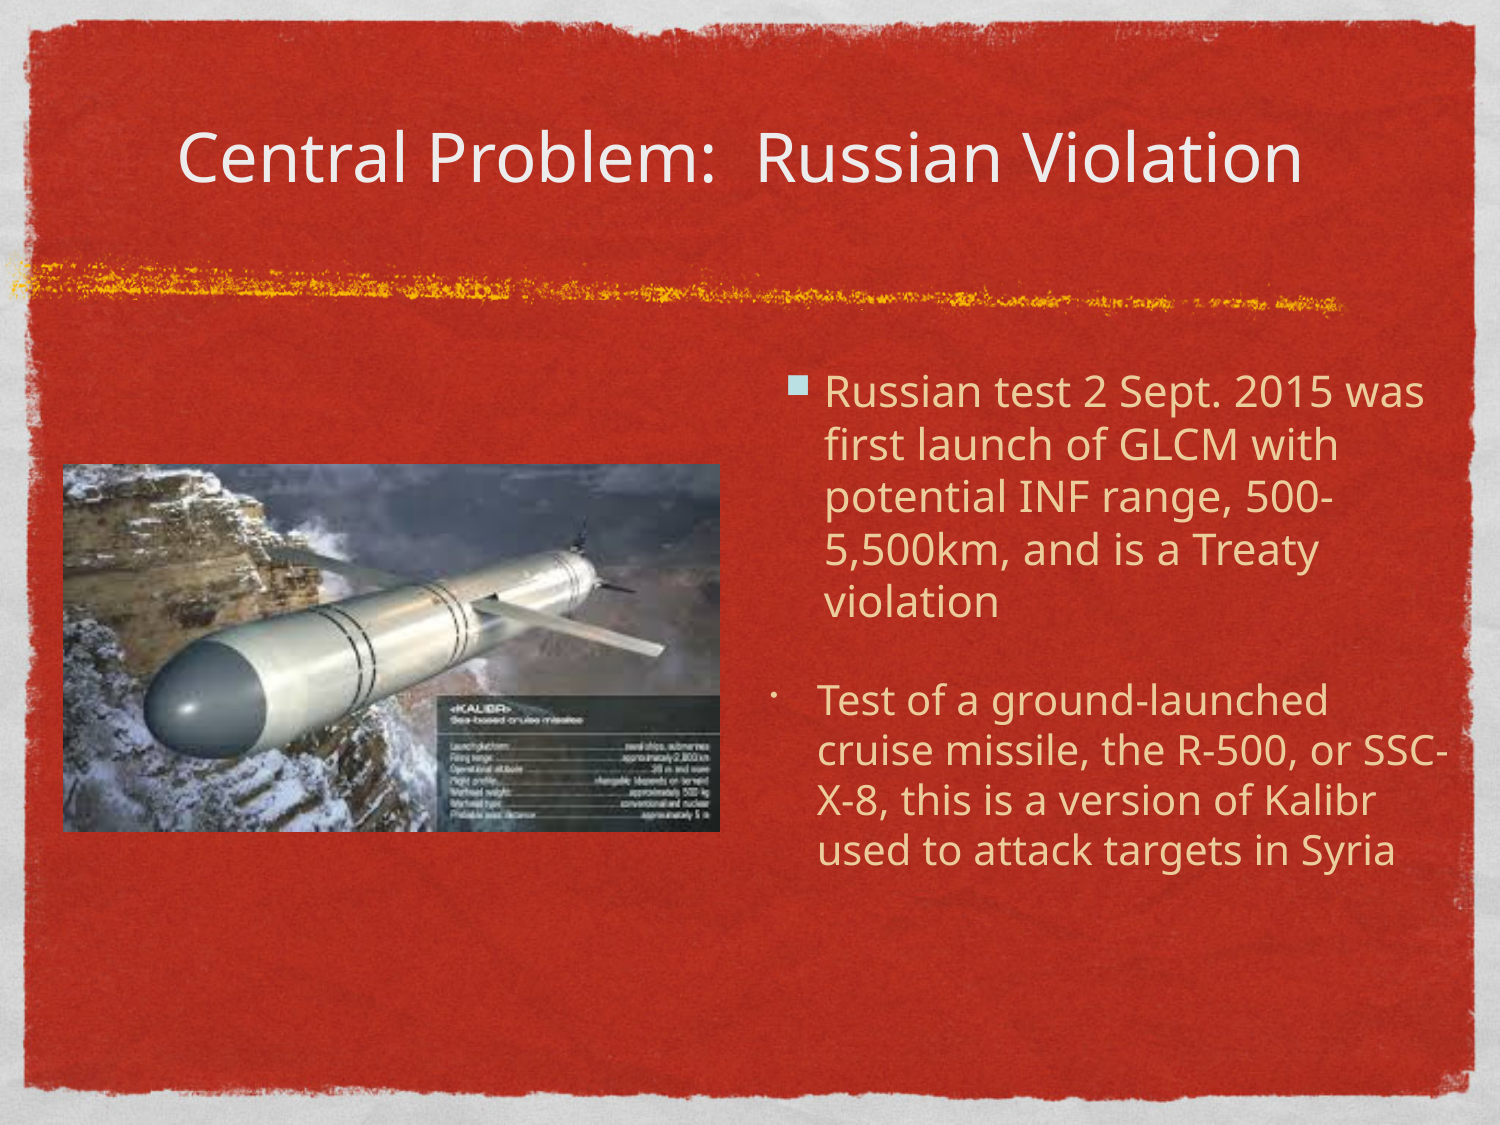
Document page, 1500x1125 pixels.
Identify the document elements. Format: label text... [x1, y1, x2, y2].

picture [0, 0, 1500, 1125]
list Russian test 2 Sept. 2015 was first launch of GLCM with potential INF range, 500-5,500km, and is a Treaty violation Test of a ground-launched cruise missile, the R-500, or SSC-X-8, this is a version of Kalibr used to attack targets in Syria [759, 358, 1467, 938]
title Central Problem: Russian Violation [110, 34, 1390, 276]
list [63, 464, 720, 833]
